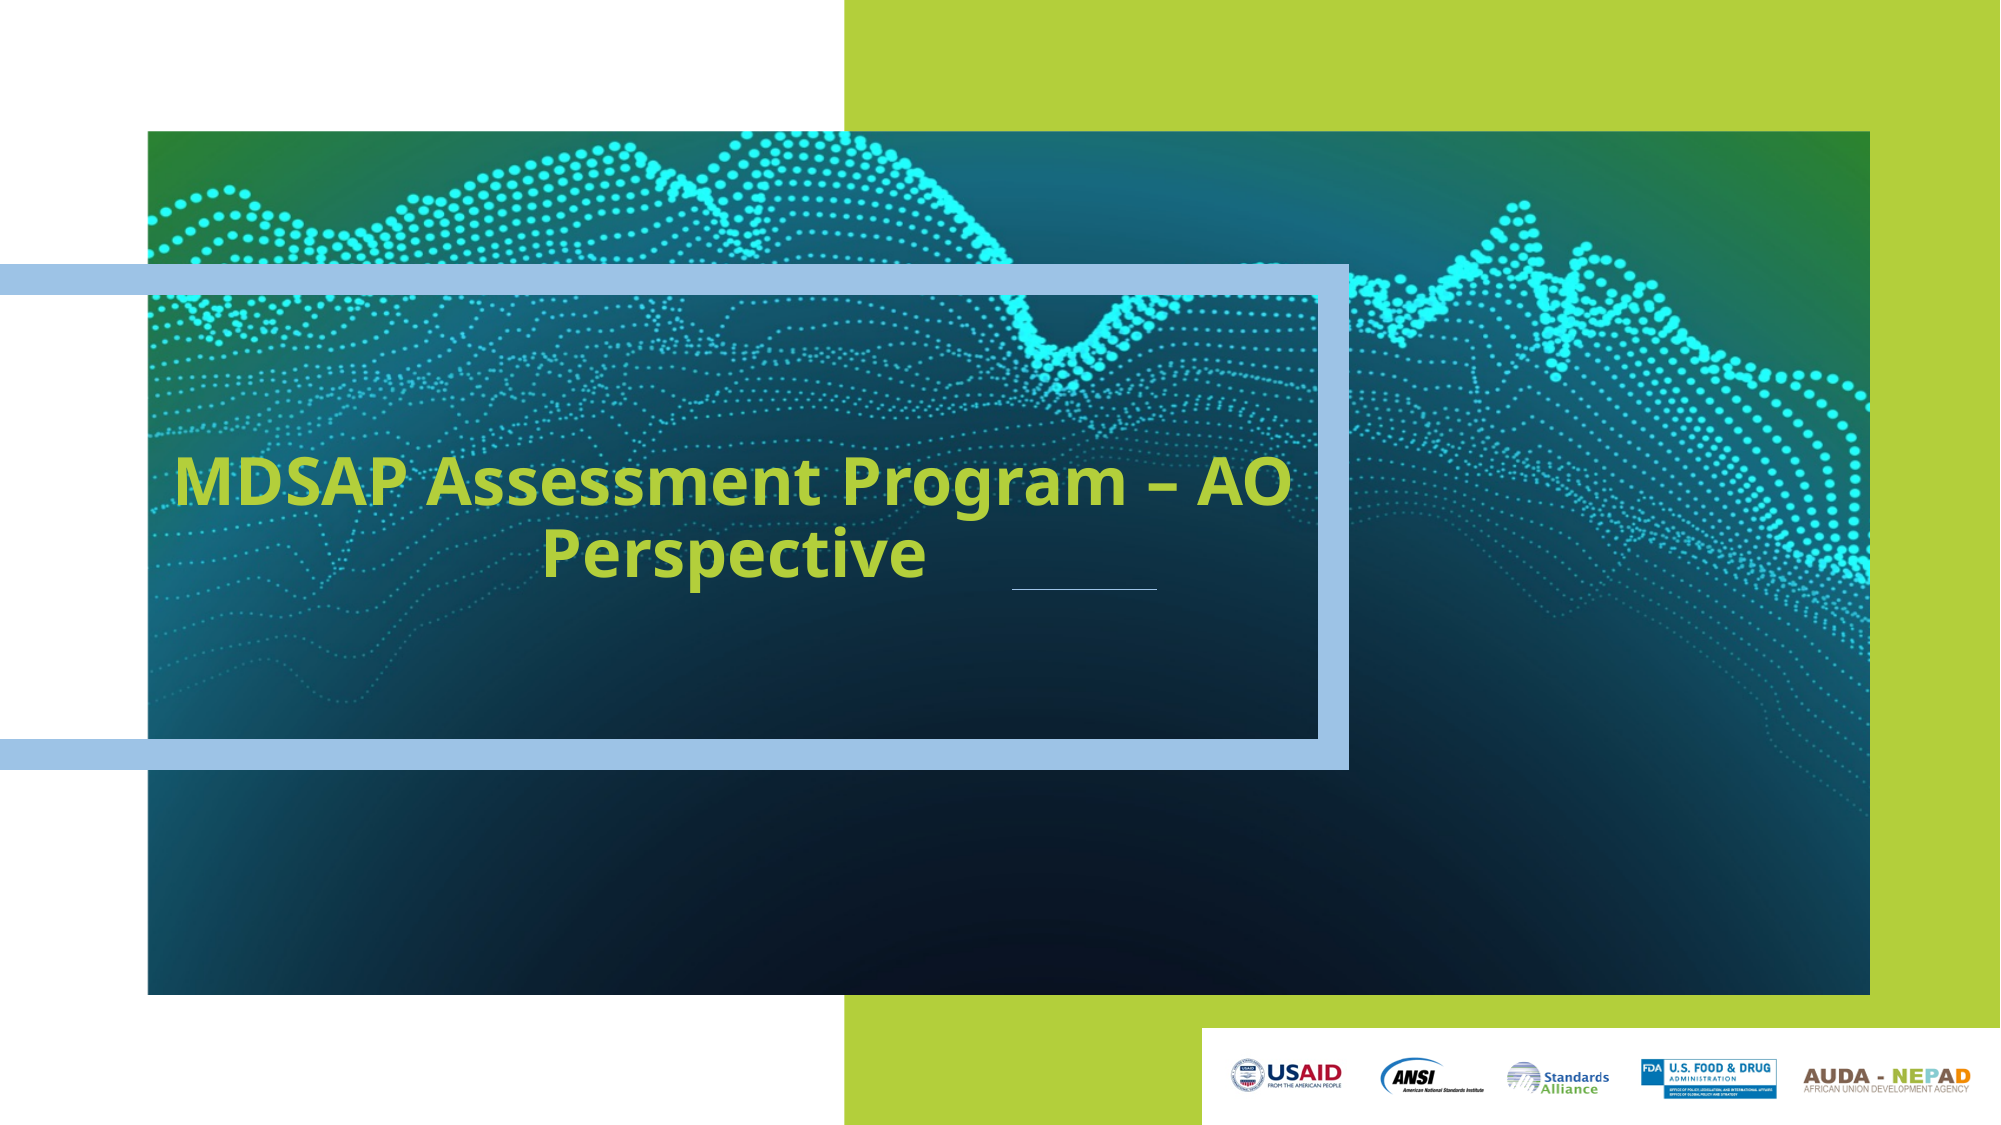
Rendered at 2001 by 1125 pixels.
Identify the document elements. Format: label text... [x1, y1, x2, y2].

picture [150, 132, 1868, 995]
picture [1202, 1028, 2000, 1125]
title MDSAP Assessment Program – AO Perspective [149, 296, 1319, 744]
